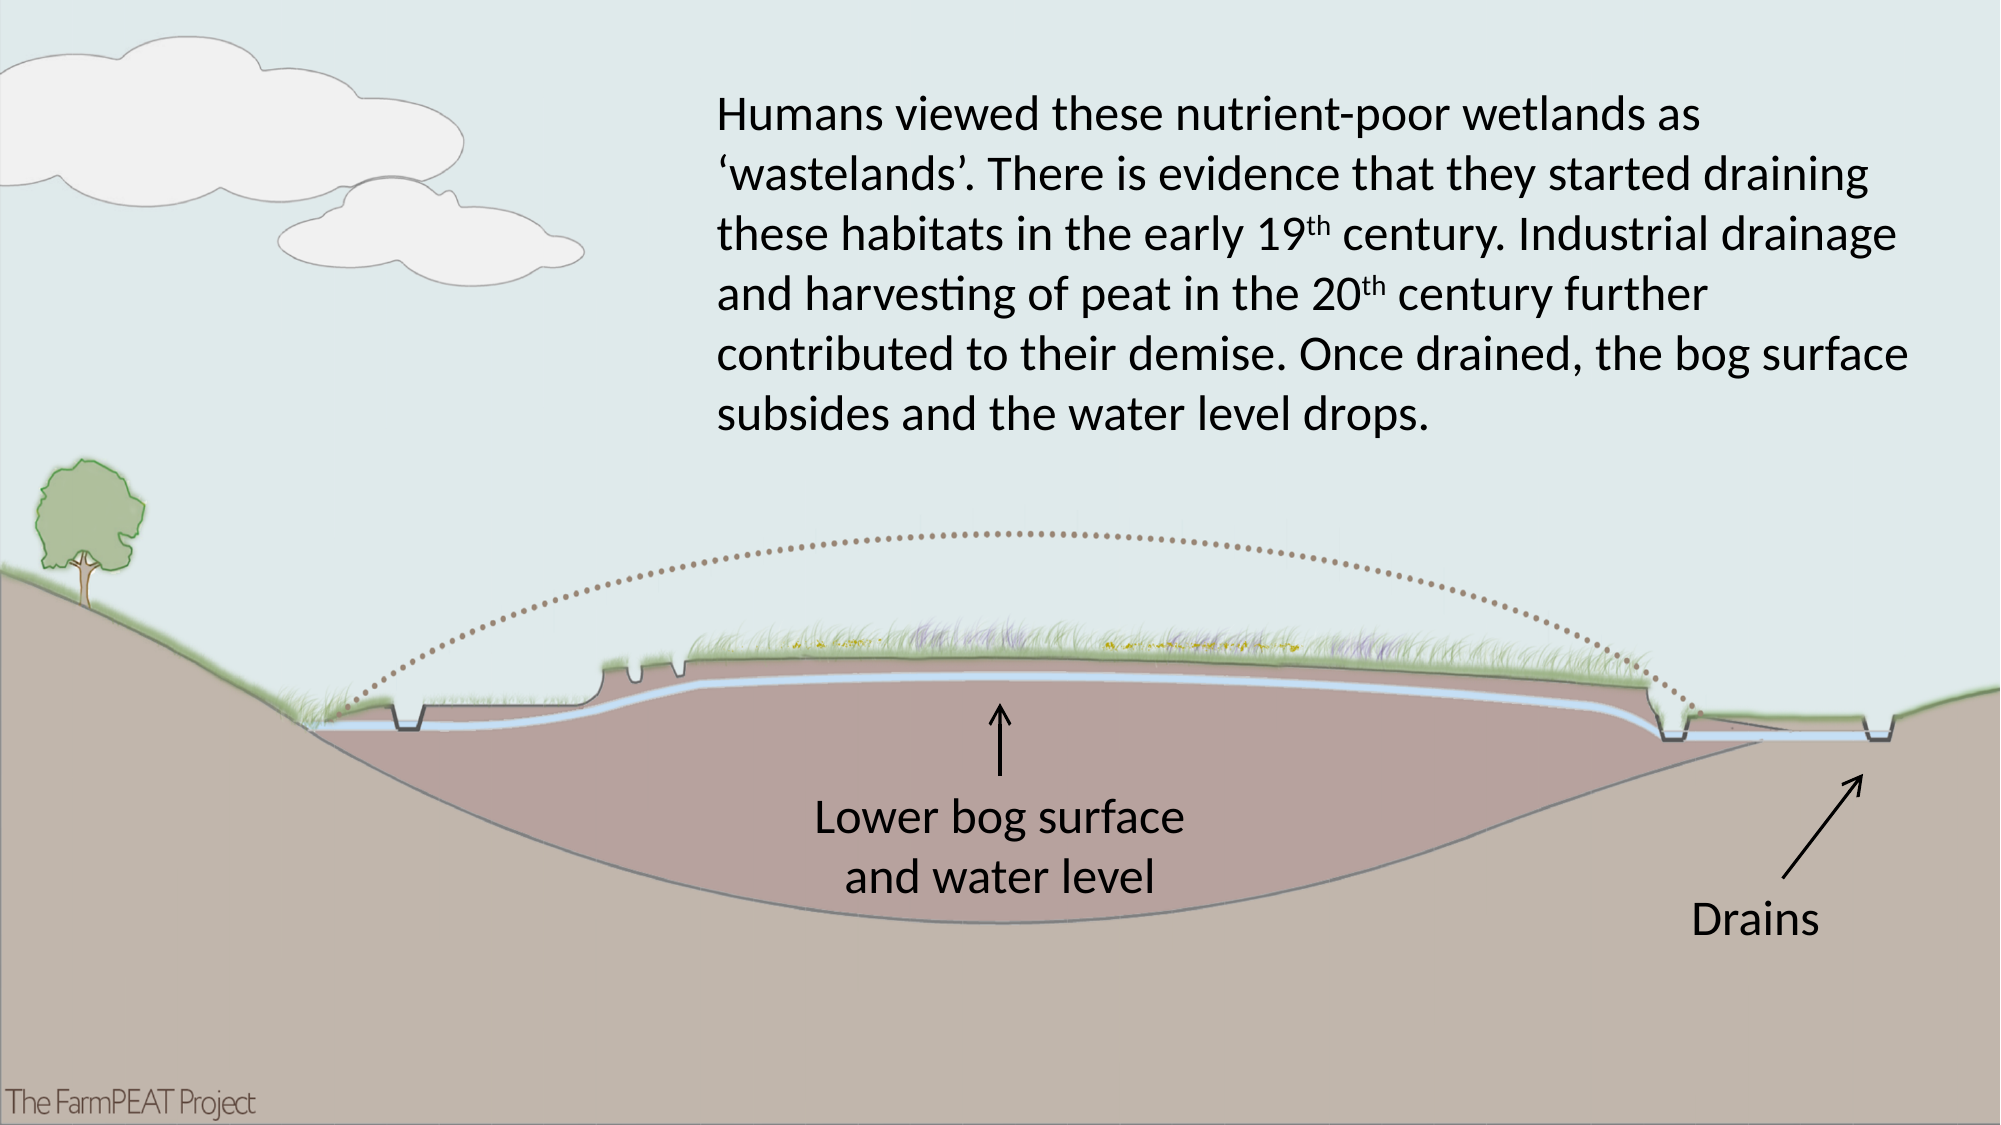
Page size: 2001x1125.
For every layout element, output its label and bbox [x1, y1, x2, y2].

text_box [1782, 773, 1864, 879]
picture [0, 0, 2000, 1125]
